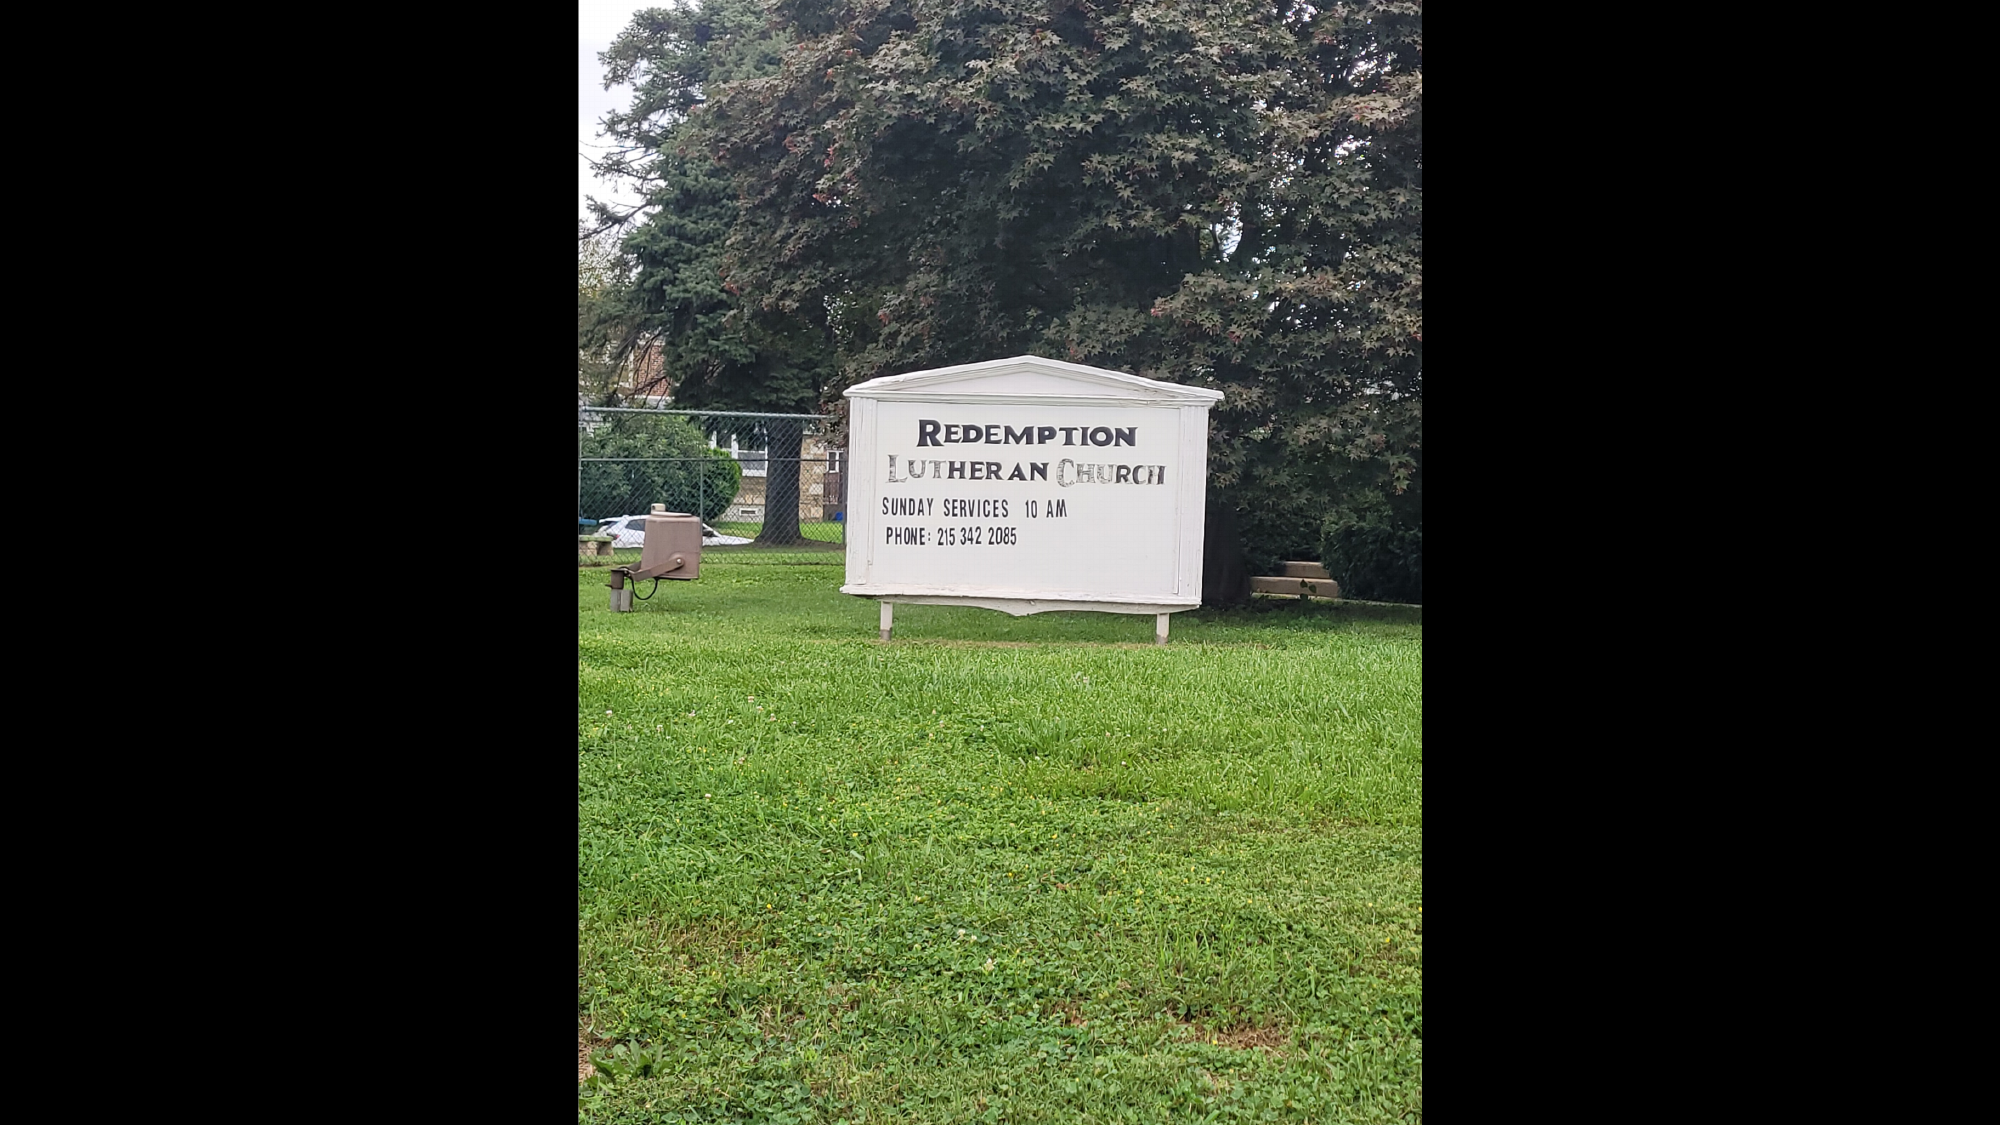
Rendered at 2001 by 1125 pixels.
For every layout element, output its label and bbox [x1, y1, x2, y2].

picture [436, 0, 1563, 1124]
